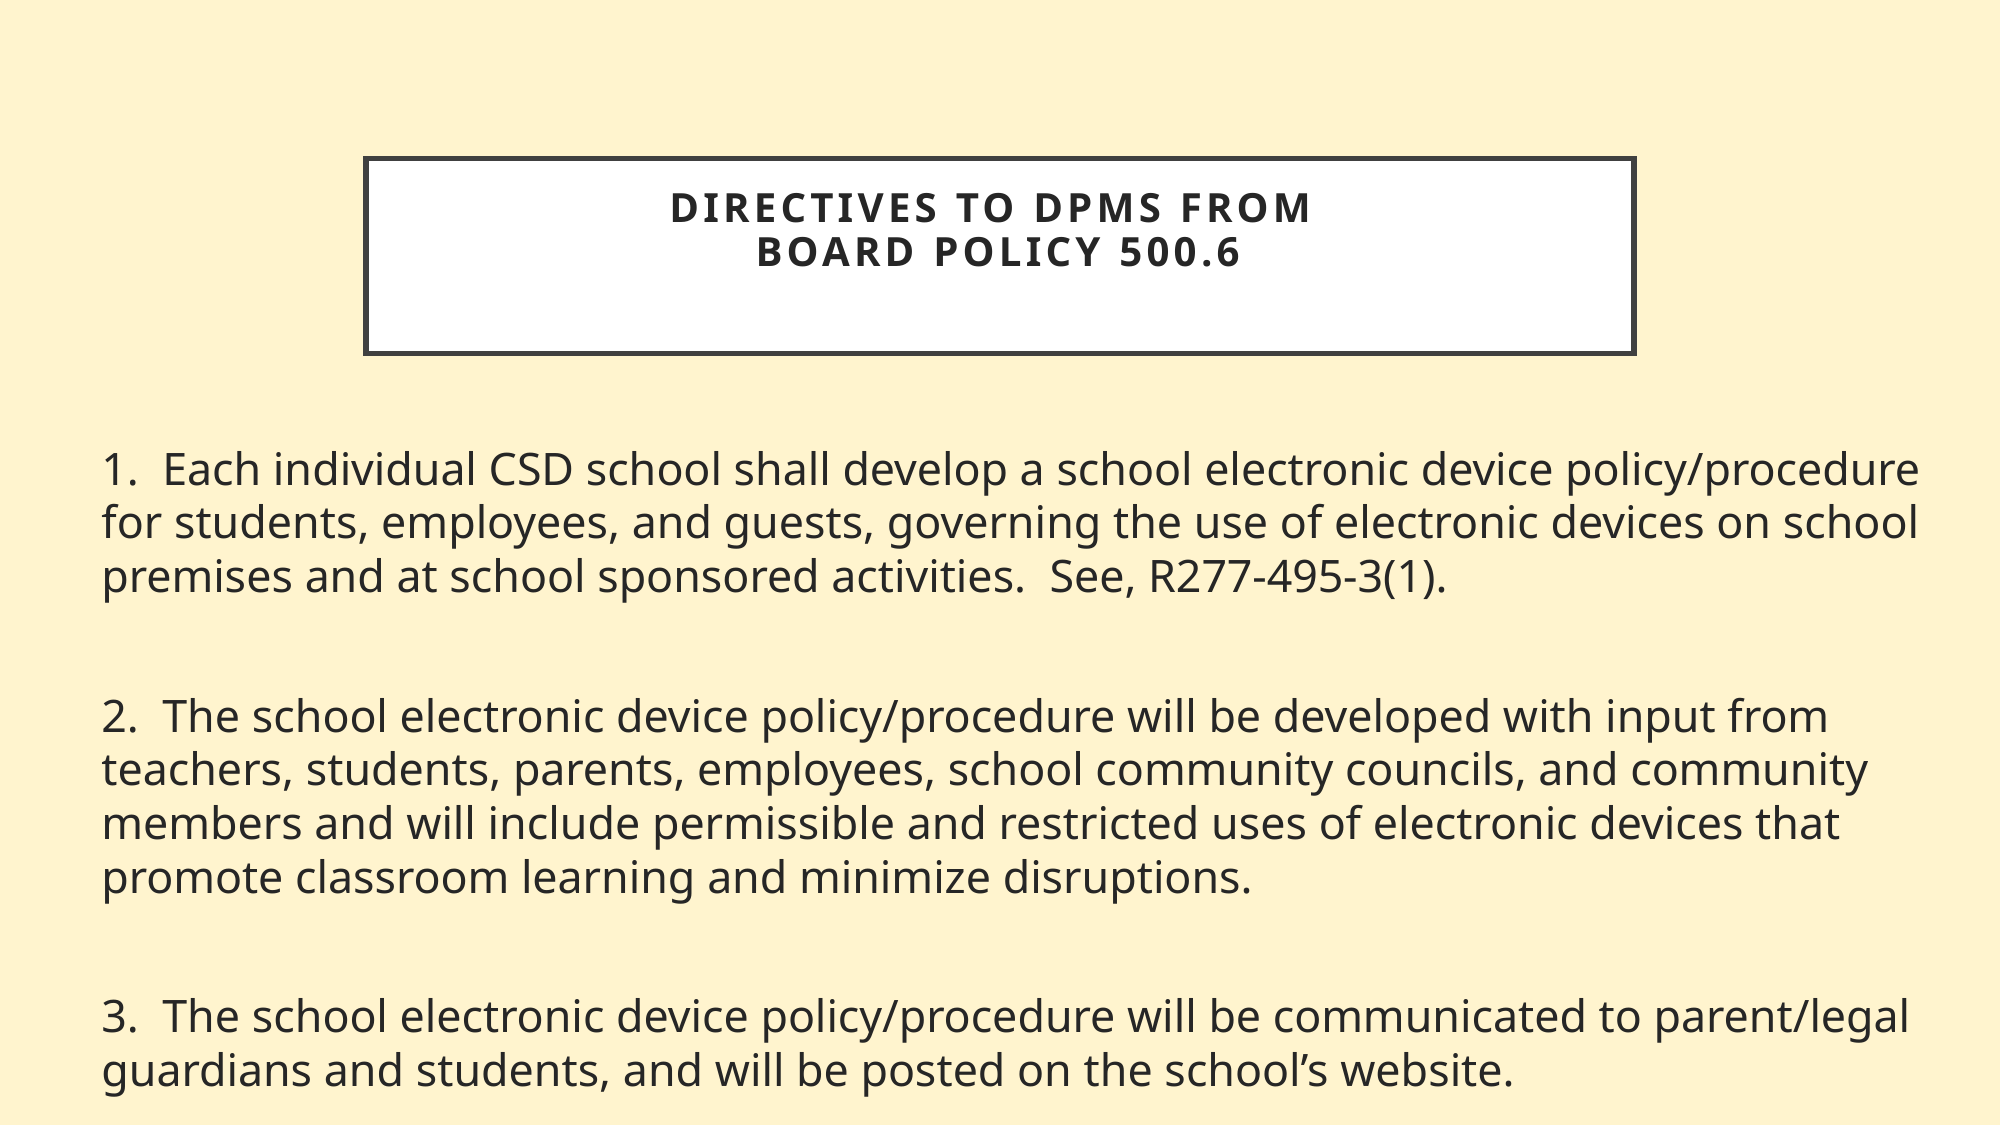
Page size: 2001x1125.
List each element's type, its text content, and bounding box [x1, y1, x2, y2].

list 1. Each individual CSD school shall develop a school electronic device policy/procedure for students, employees, and guests, governing the use of electronic devices on school premises and at school sponsored activities. See, R277-495-3(1). 2. The school electronic device policy/procedure will be developed with input from teachers, students, parents, employees, school community councils, and community members and will include permissible and restricted uses of electronic devices that promote classroom learning and minimize disruptions. 3. The school electronic device policy/procedure will be communicated to parent/legal guardians and students, and will be posted on the school’s website. [86, 432, 1958, 1104]
title Directives to DPMS from Board Policy 500.6 [363, 156, 1637, 356]
